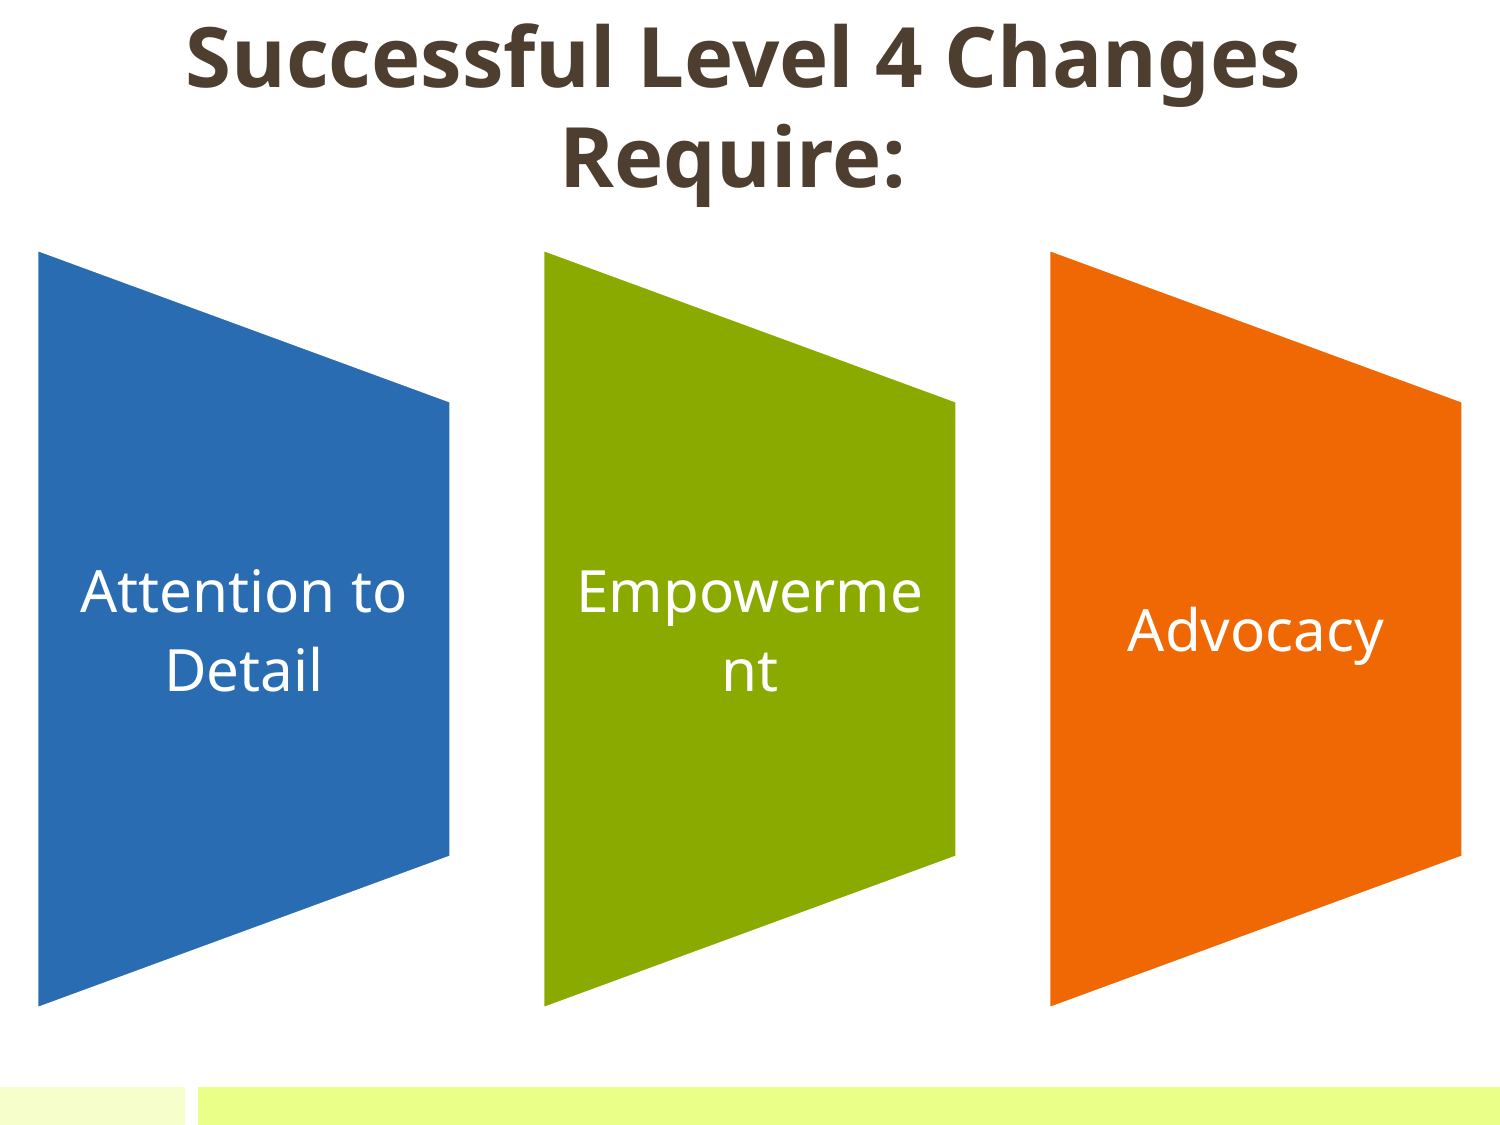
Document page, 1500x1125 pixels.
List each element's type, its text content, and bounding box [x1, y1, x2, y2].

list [37, 249, 1463, 1009]
text_box Successful Level 4 Changes Require: [24, 45, 1463, 163]
